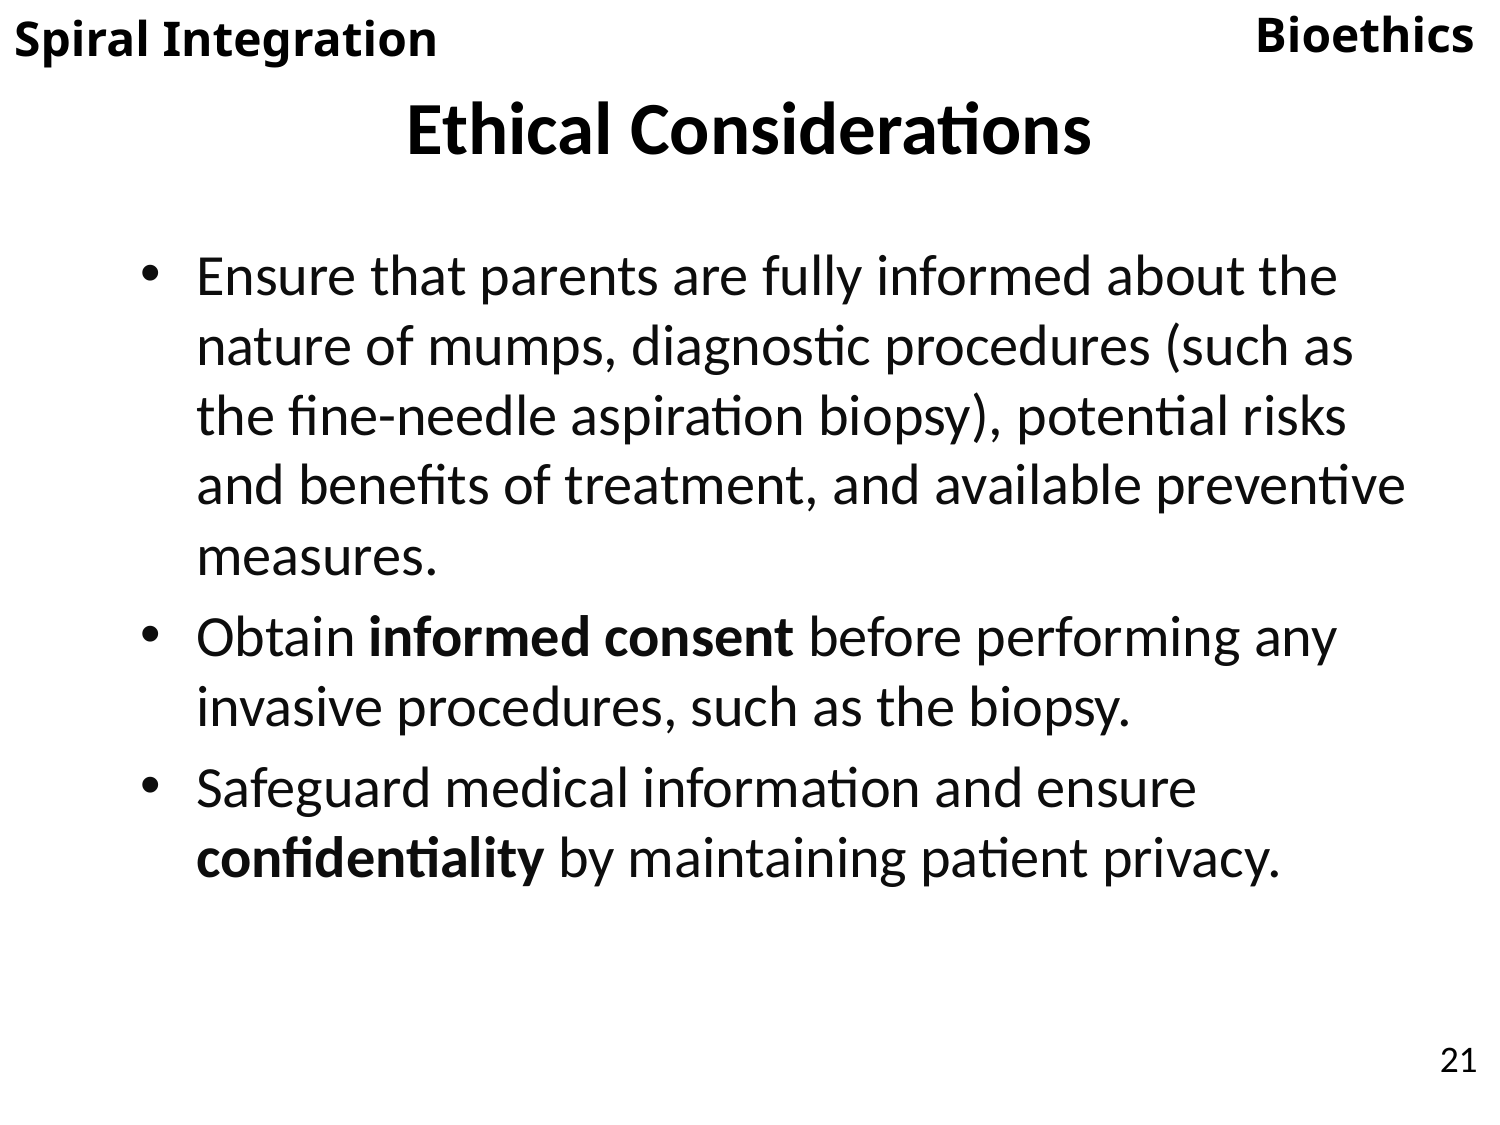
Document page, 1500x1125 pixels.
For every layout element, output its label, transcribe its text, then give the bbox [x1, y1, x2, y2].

text_box Ethical Considerations [37, 59, 1463, 200]
text_box Bioethics [1228, 0, 1500, 75]
slide_number 21 [1425, 1027, 1500, 1088]
text_box Ensure that parents are fully informed about the nature of mumps, diagnostic procedures (such as the fine-needle aspiration biopsy), potential risks and benefits of treatment, and available preventive measures. Obtain informed consent before performing any invasive procedures, such as the biopsy. Safeguard medical information and ensure confidentiality by maintaining patient privacy. [125, 229, 1436, 1071]
text_box Spiral Integration [3, 3, 450, 79]
